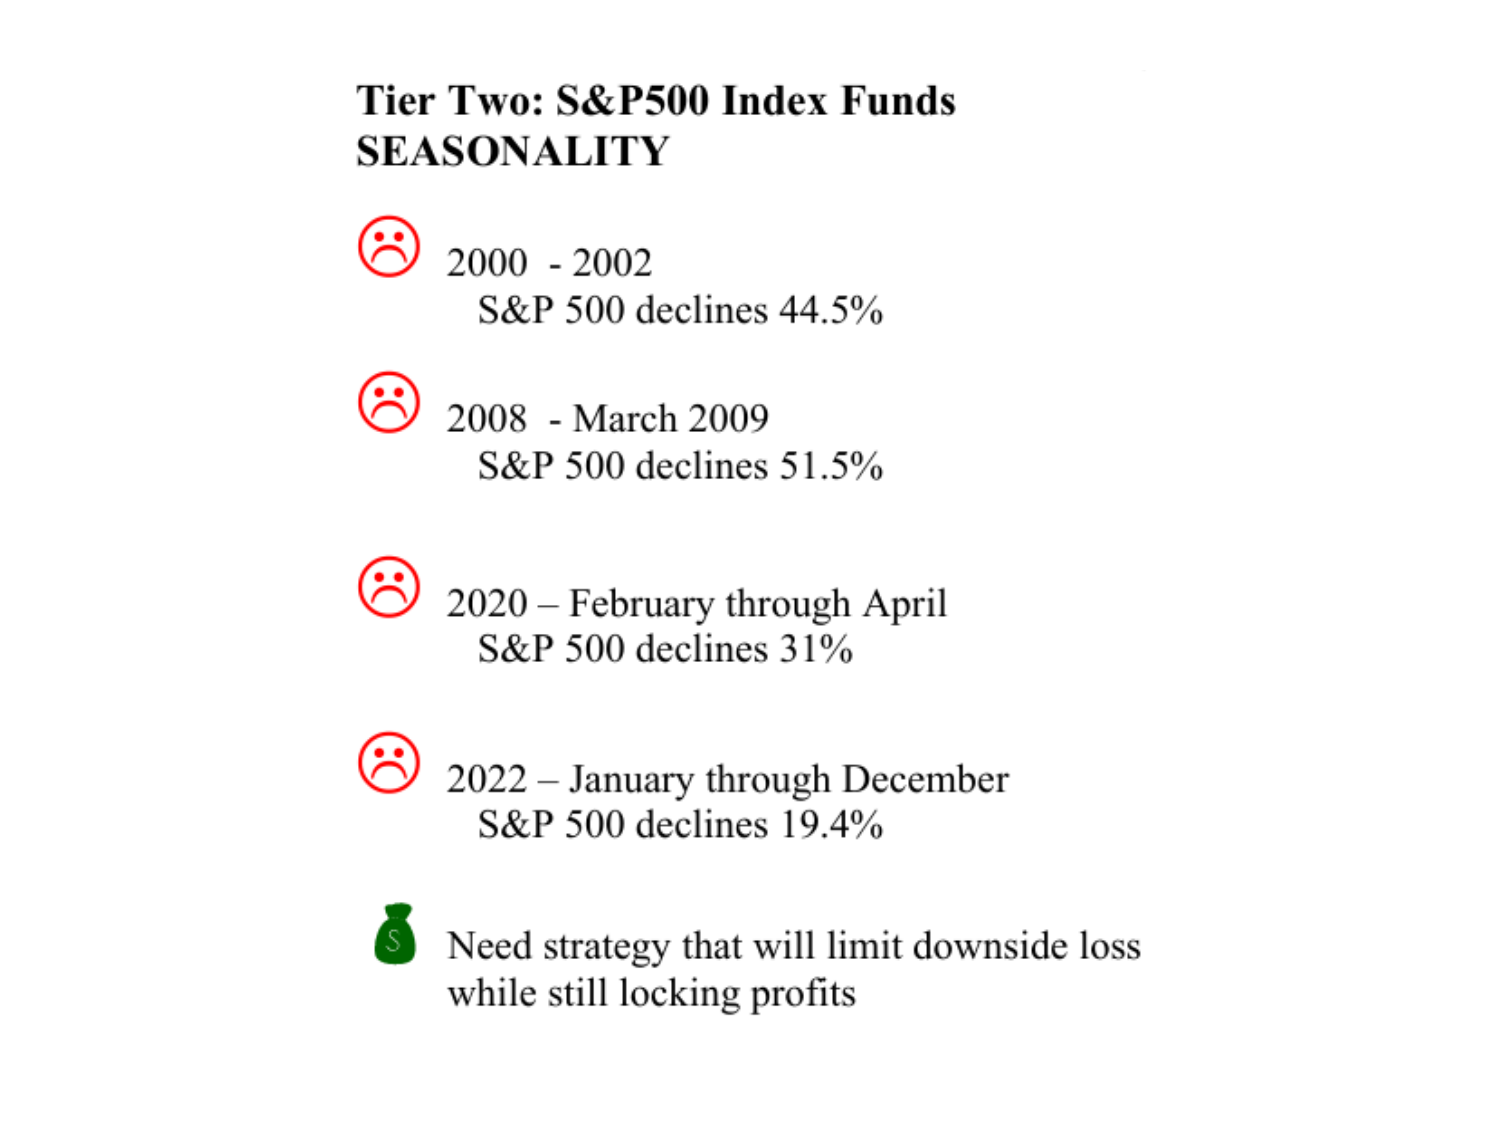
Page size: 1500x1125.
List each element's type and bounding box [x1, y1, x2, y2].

picture [294, 69, 1205, 1056]
